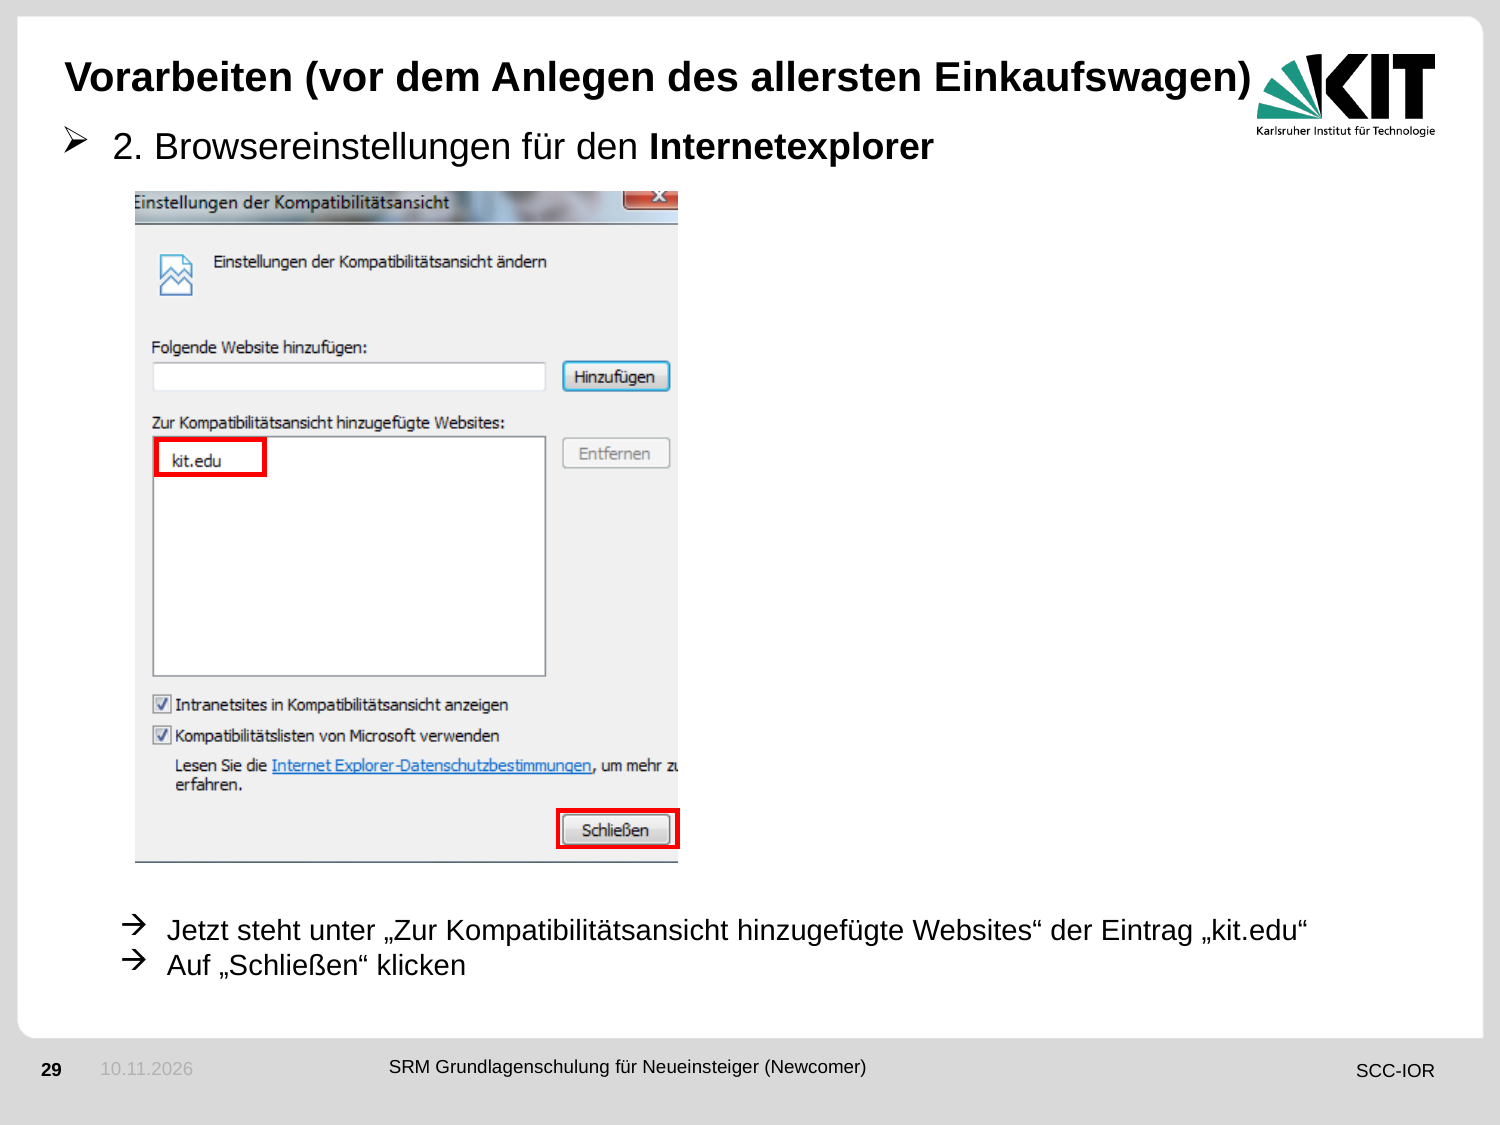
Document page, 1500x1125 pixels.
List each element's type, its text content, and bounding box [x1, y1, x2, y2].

title Vorarbeiten (vor dem Anlegen des allersten Einkaufswagen) [64, 7, 1397, 94]
footer SRM Grundlagenschulung für Neueinsteiger (Newcomer) [278, 1056, 977, 1117]
text_box Jetzt steht unter „Zur Kompatibilitätsansicht hinzugefügte Websites“ der Eintrag „kit.edu“ Auf „Schließen“ klicken [105, 904, 1381, 989]
picture [0, 0, 1500, 1125]
list 2. Browsereinstellungen für den Internetexplorer [60, 94, 1480, 197]
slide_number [100, 1057, 272, 1117]
